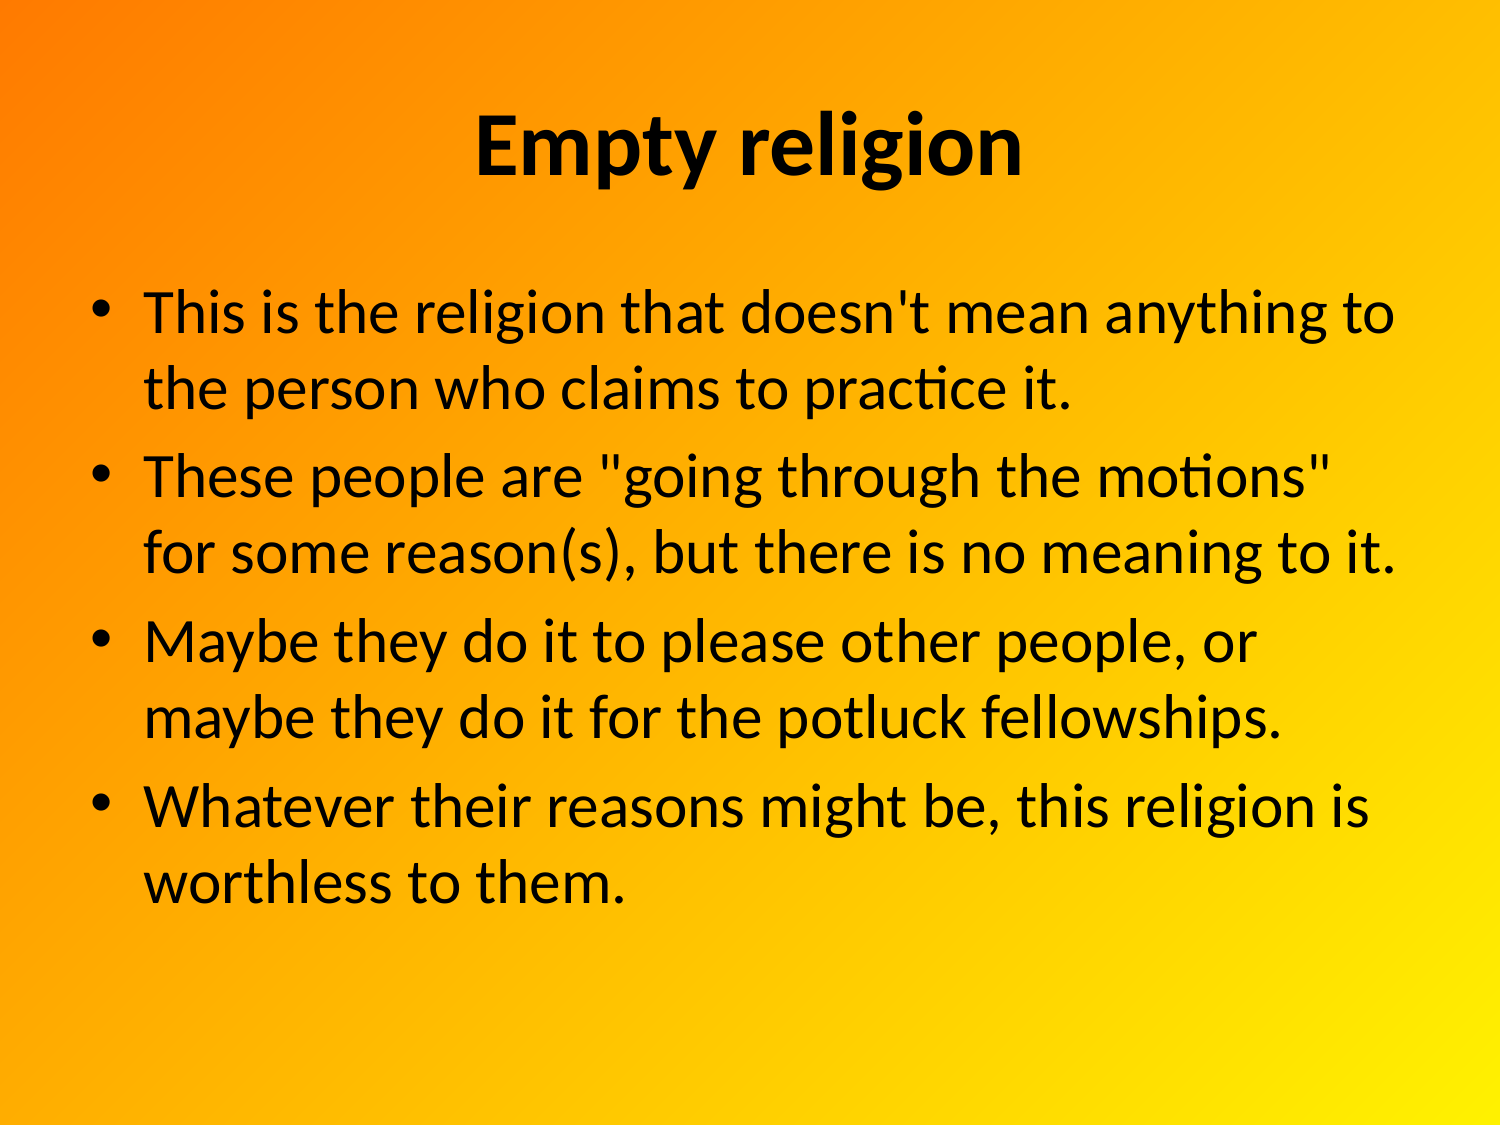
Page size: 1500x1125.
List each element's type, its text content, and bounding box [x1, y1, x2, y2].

list This is the religion that doesn't mean anything to the person who claims to practice it. These people are "going through the motions" for some reason(s), but there is no meaning to it. Maybe they do it to please other people, or maybe they do it for the potluck fellowships. Whatever their reasons might be, this religion is worthless to them. [75, 262, 1425, 1005]
title Empty religion [75, 45, 1425, 233]
